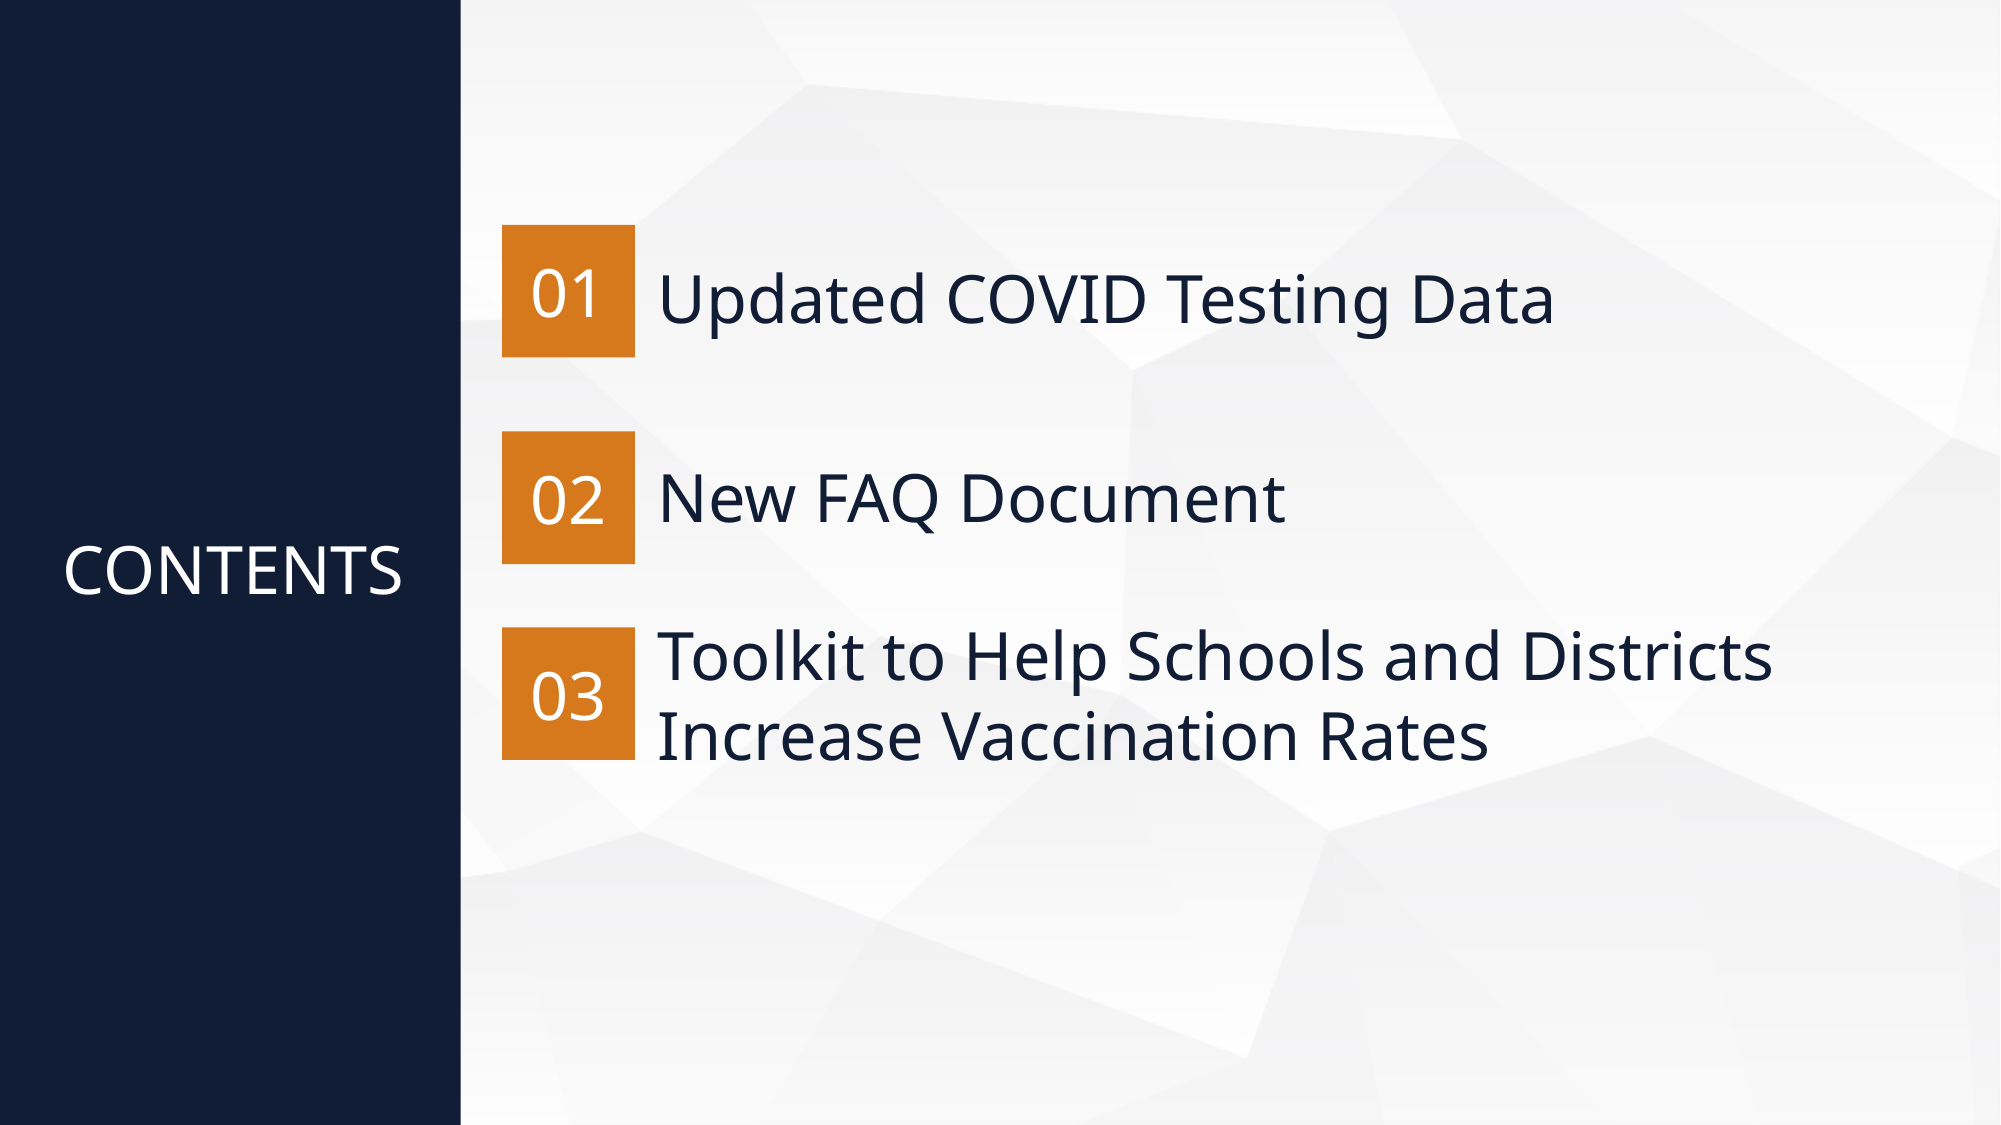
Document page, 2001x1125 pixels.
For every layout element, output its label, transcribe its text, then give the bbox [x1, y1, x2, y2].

picture [461, 0, 2001, 1125]
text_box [502, 627, 1953, 761]
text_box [502, 224, 1953, 563]
title CONTENTS [47, 464, 463, 683]
